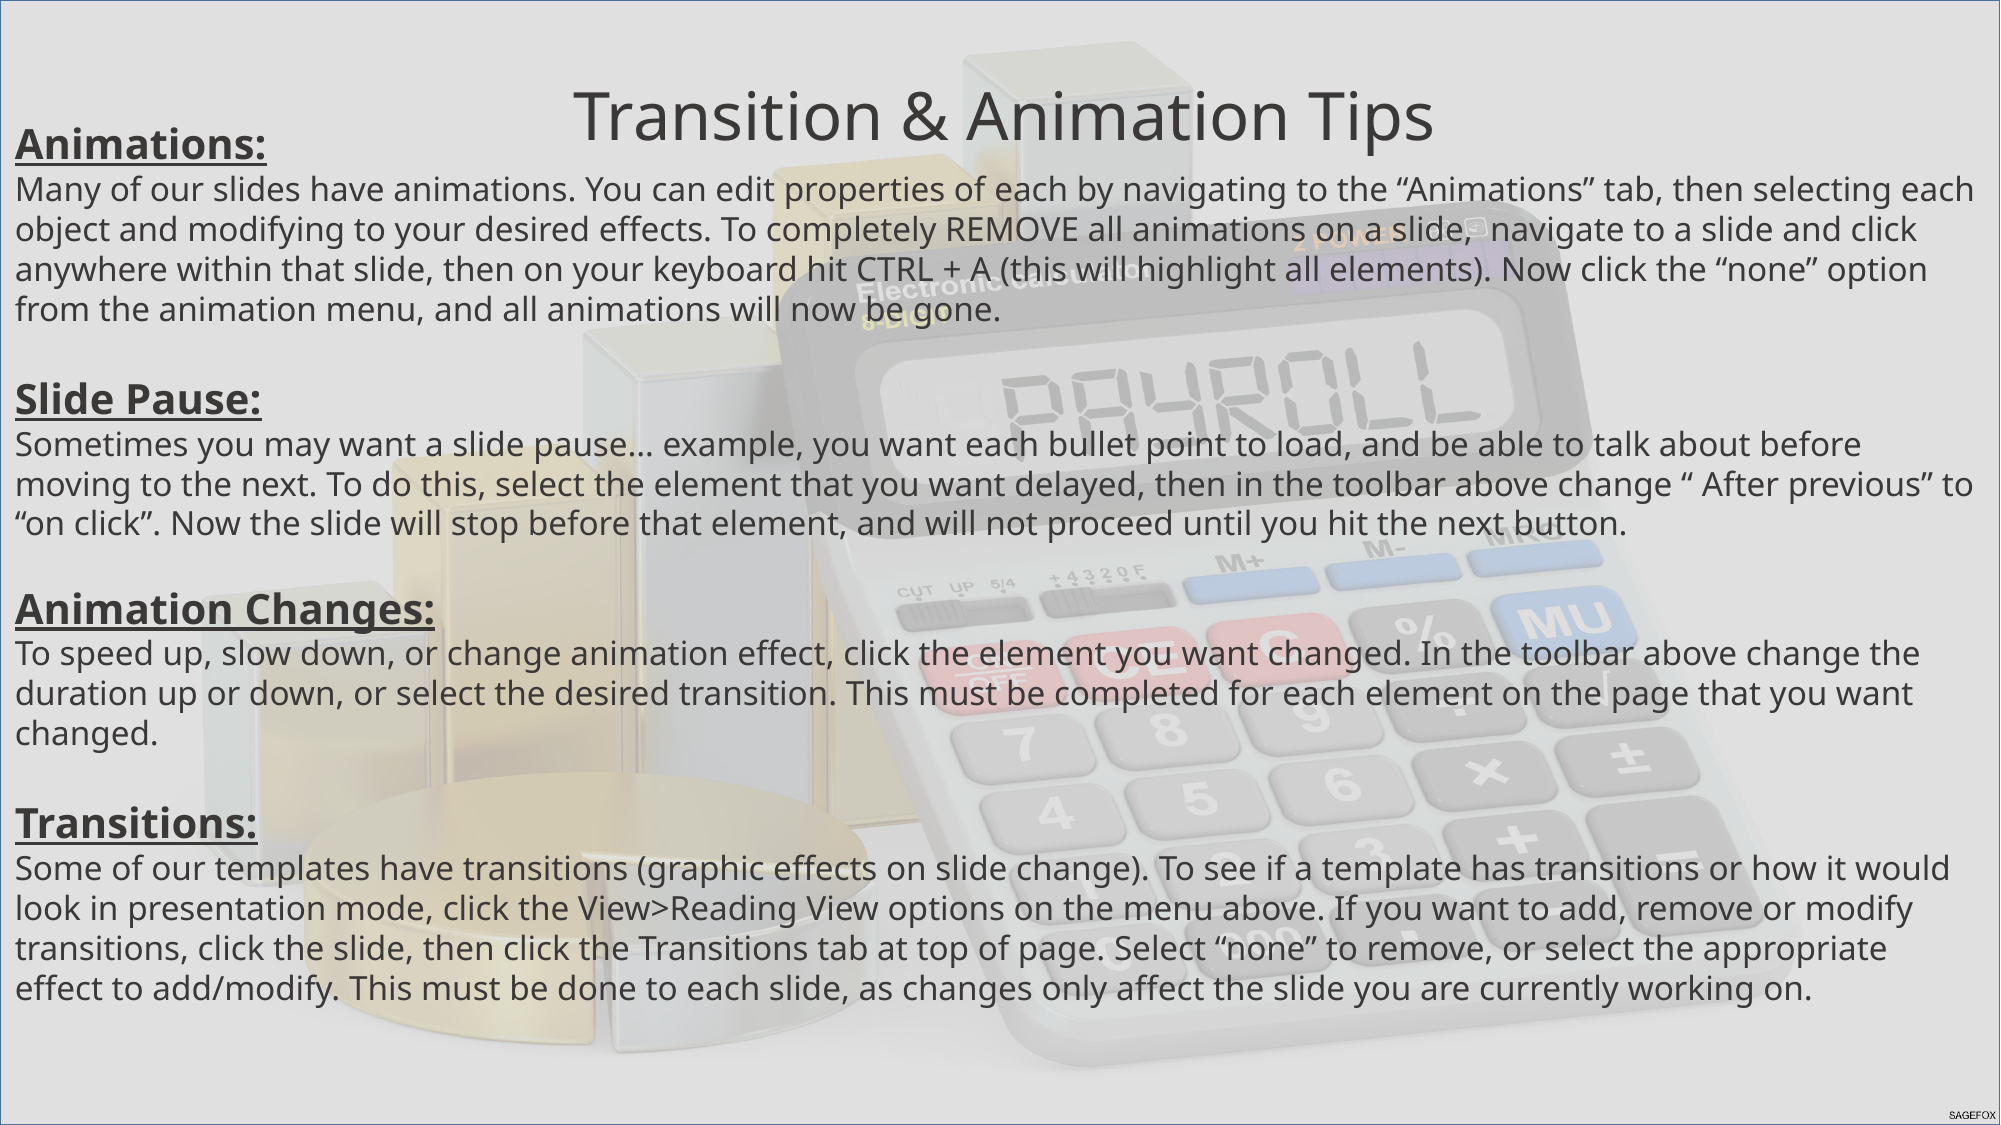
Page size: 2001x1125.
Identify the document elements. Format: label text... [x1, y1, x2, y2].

title Transition & Animation Tips [477, 59, 1532, 177]
text_box Animations: Many of our slides have animations. You can edit properties of each by navigating to the “Animations” tab, then selecting each object and modifying to your desired effects. To completely REMOVE all animations on a slide, navigate to a slide and click anywhere within that slide, then on your keyboard hit CTRL + A (this will highlight all elements). Now click the “none” option from the animation menu, and all animations will now be gone. Slide Pause: Sometimes you may want a slide pause… example, you want each bullet point to load, and be able to talk about before moving to the next. To do this, select the element that you want delayed, then in the toolbar above change “ After previous” to “on click”. Now the slide will stop before that element, and will not proceed until you hit the next button. Animation Changes: To speed up, slow down, or change animation effect, click the element you want changed. In the toolbar above change the duration up or down, or select the desired transition. This must be completed for each element on the page that you want changed. Transitions: Some of our templates have transitions (graphic effects on slide change). To see if a template has transitions or how it would look in presentation mode, click the View>Reading View options on the menu above. If you want to add, remove or modify transitions, click the slide, then click the Transitions tab at top of page. Select “none” to remove, or select the appropriate effect to add/modify. This must be done to each slide, as changes only affect the slide you are currently working on. [0, 0, 2000, 1125]
